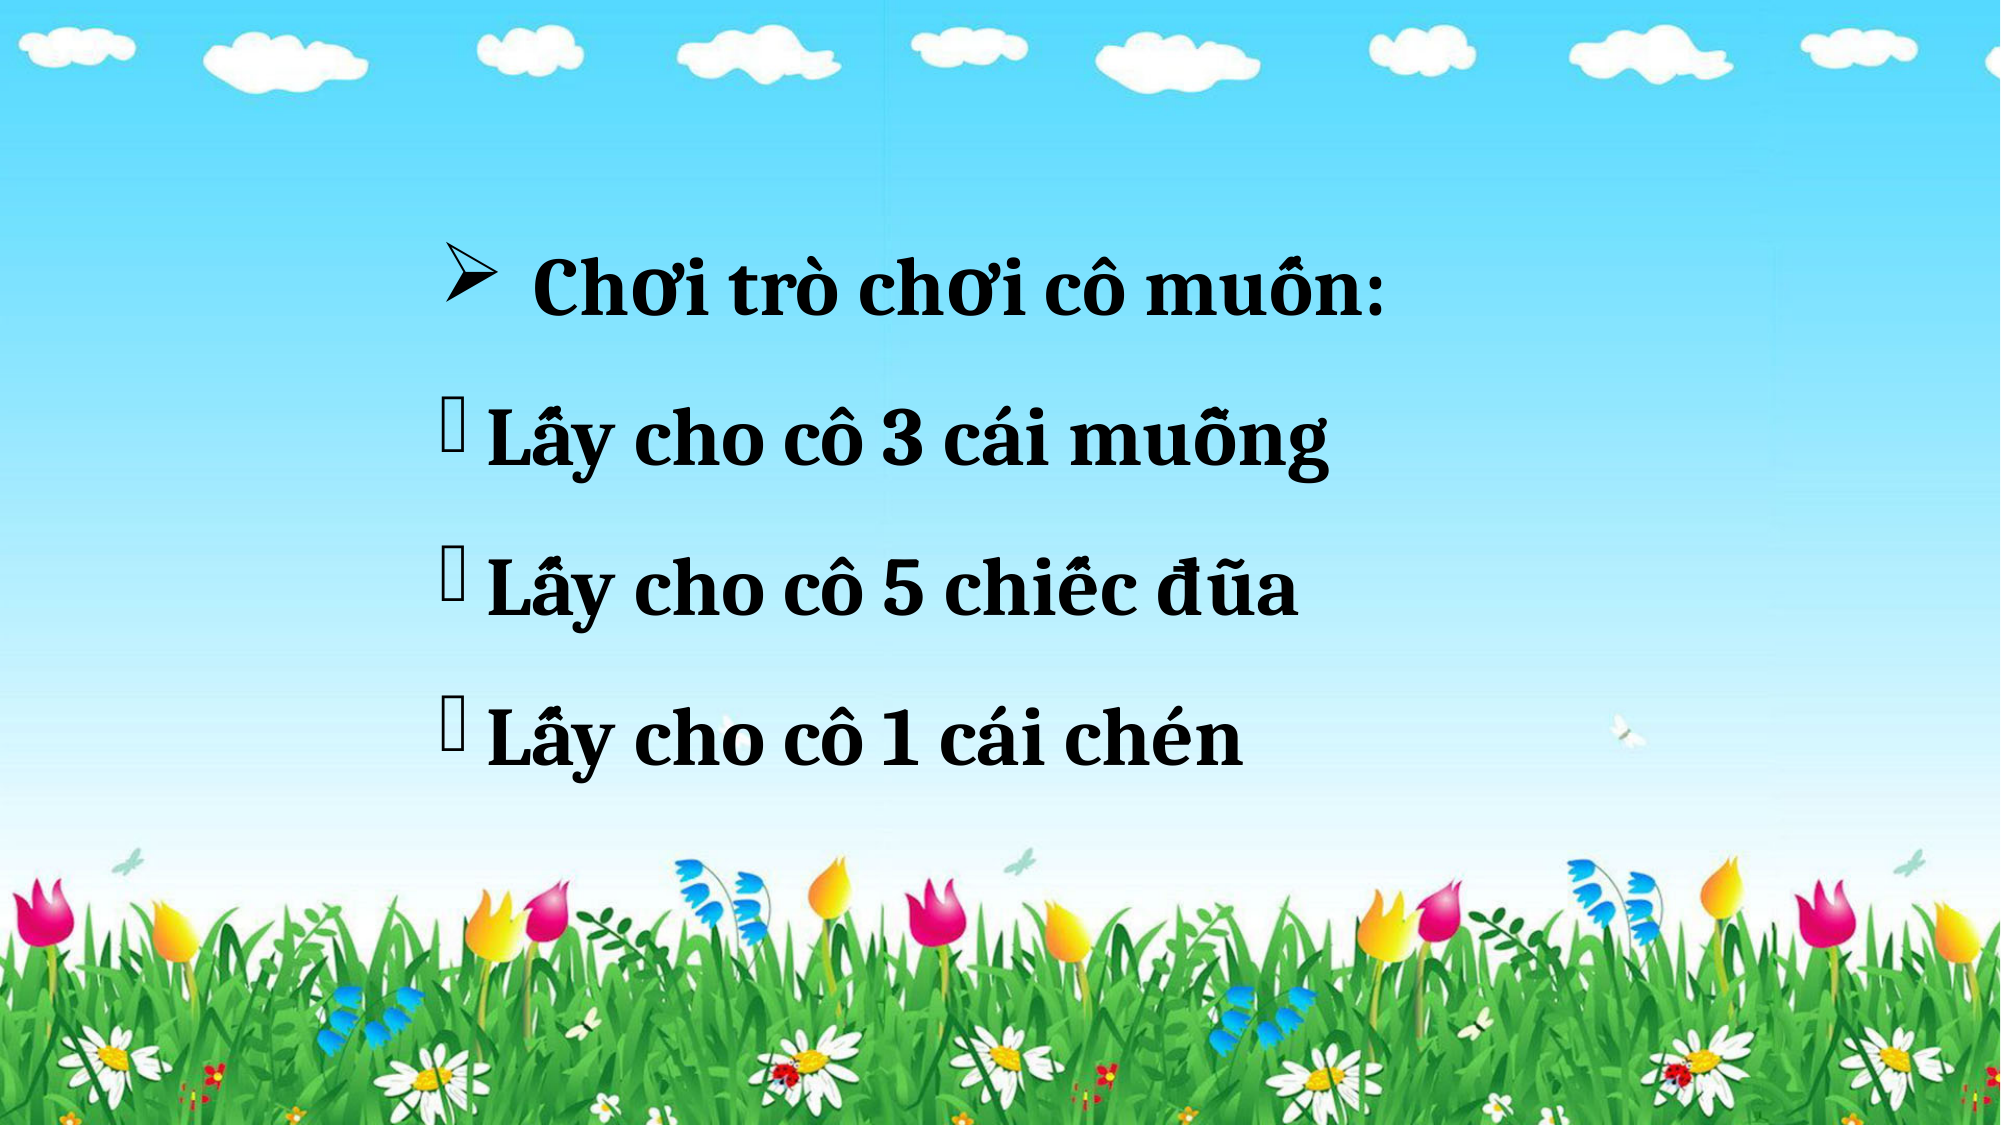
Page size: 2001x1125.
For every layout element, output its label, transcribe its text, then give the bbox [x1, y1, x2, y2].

picture [0, 0, 2001, 1125]
text_box Chơi trò chơi cô muốn: Lấy cho cô 3 cái muỗng Lấy cho cô 5 chiếc đũa Lấy cho cô 1 cái chén [425, 174, 1663, 790]
